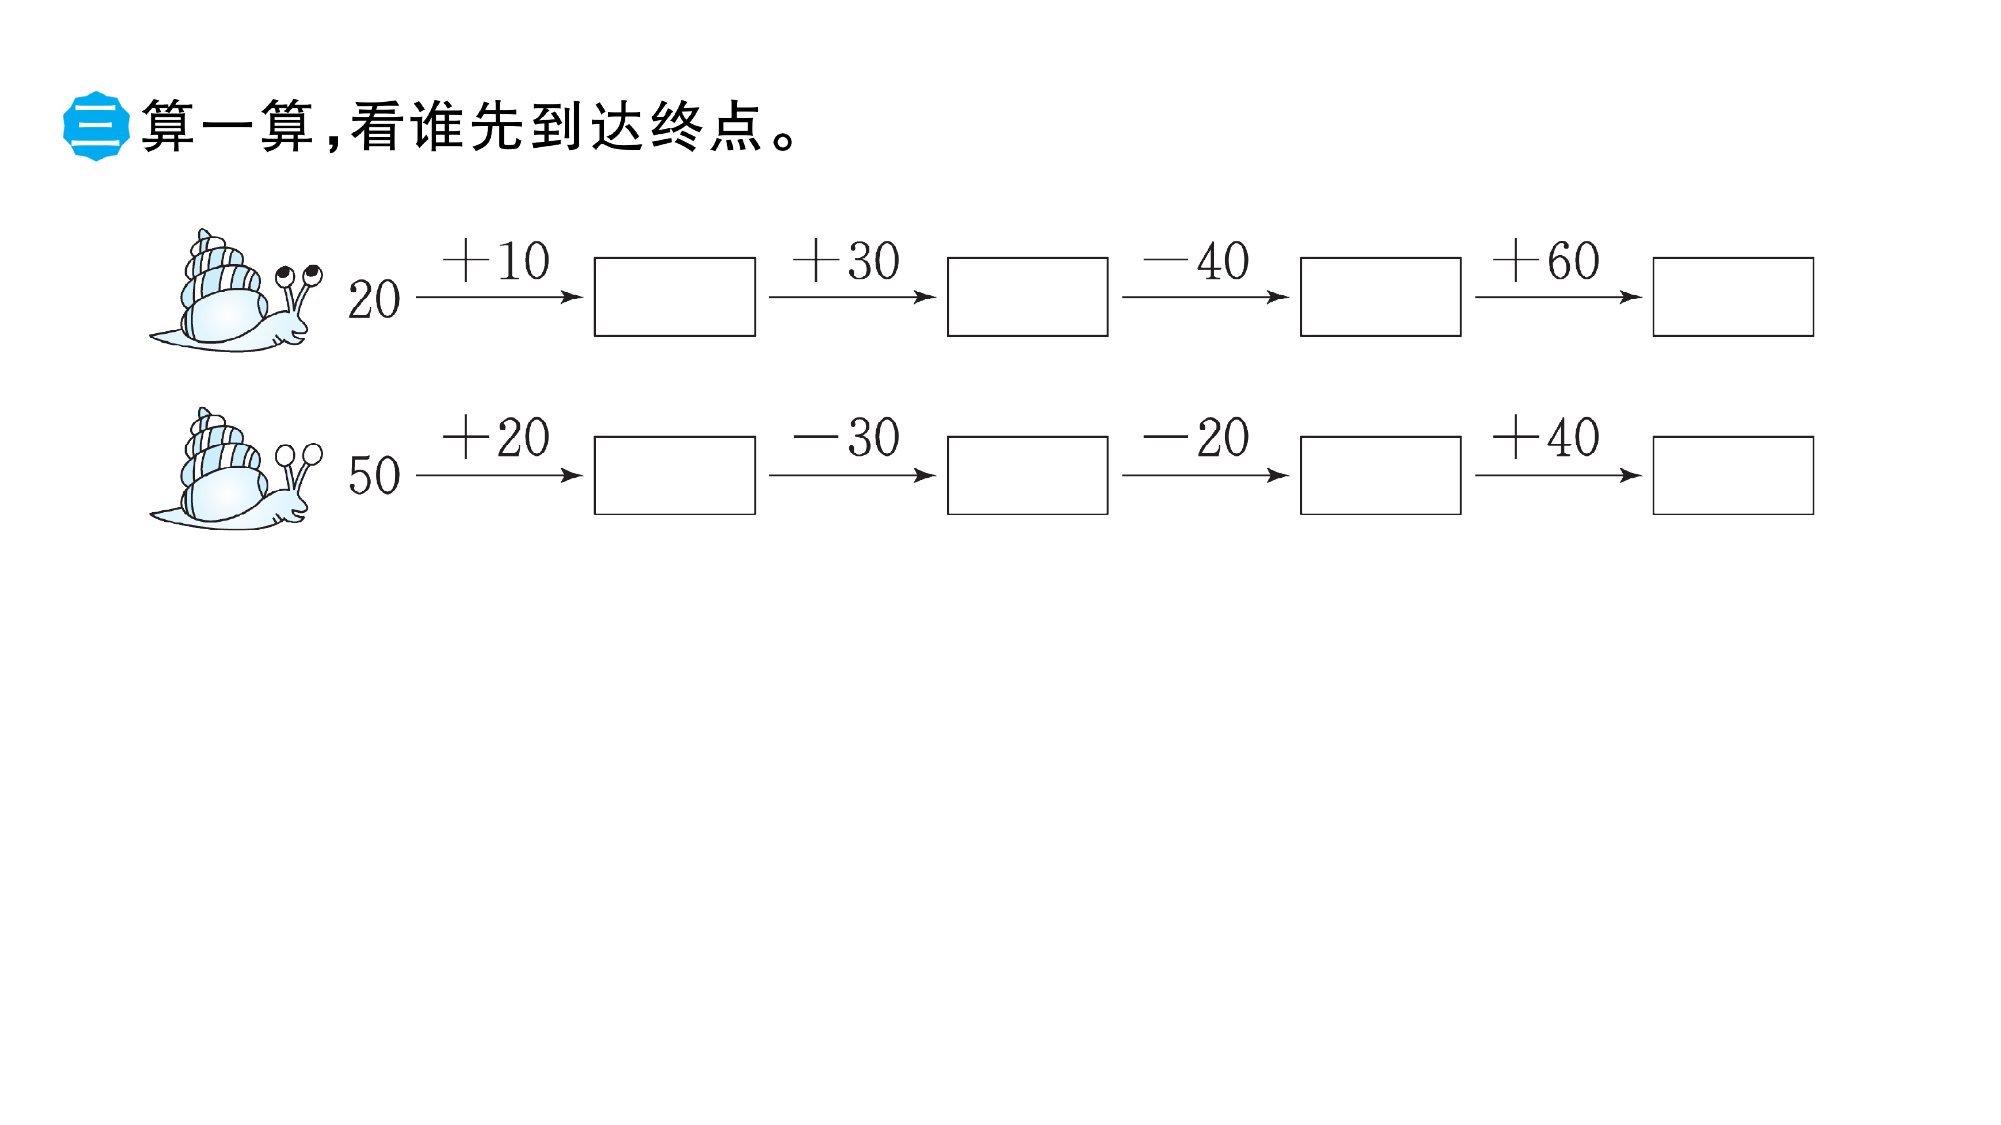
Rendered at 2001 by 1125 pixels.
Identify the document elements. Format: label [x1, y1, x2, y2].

picture [58, 58, 1949, 570]
